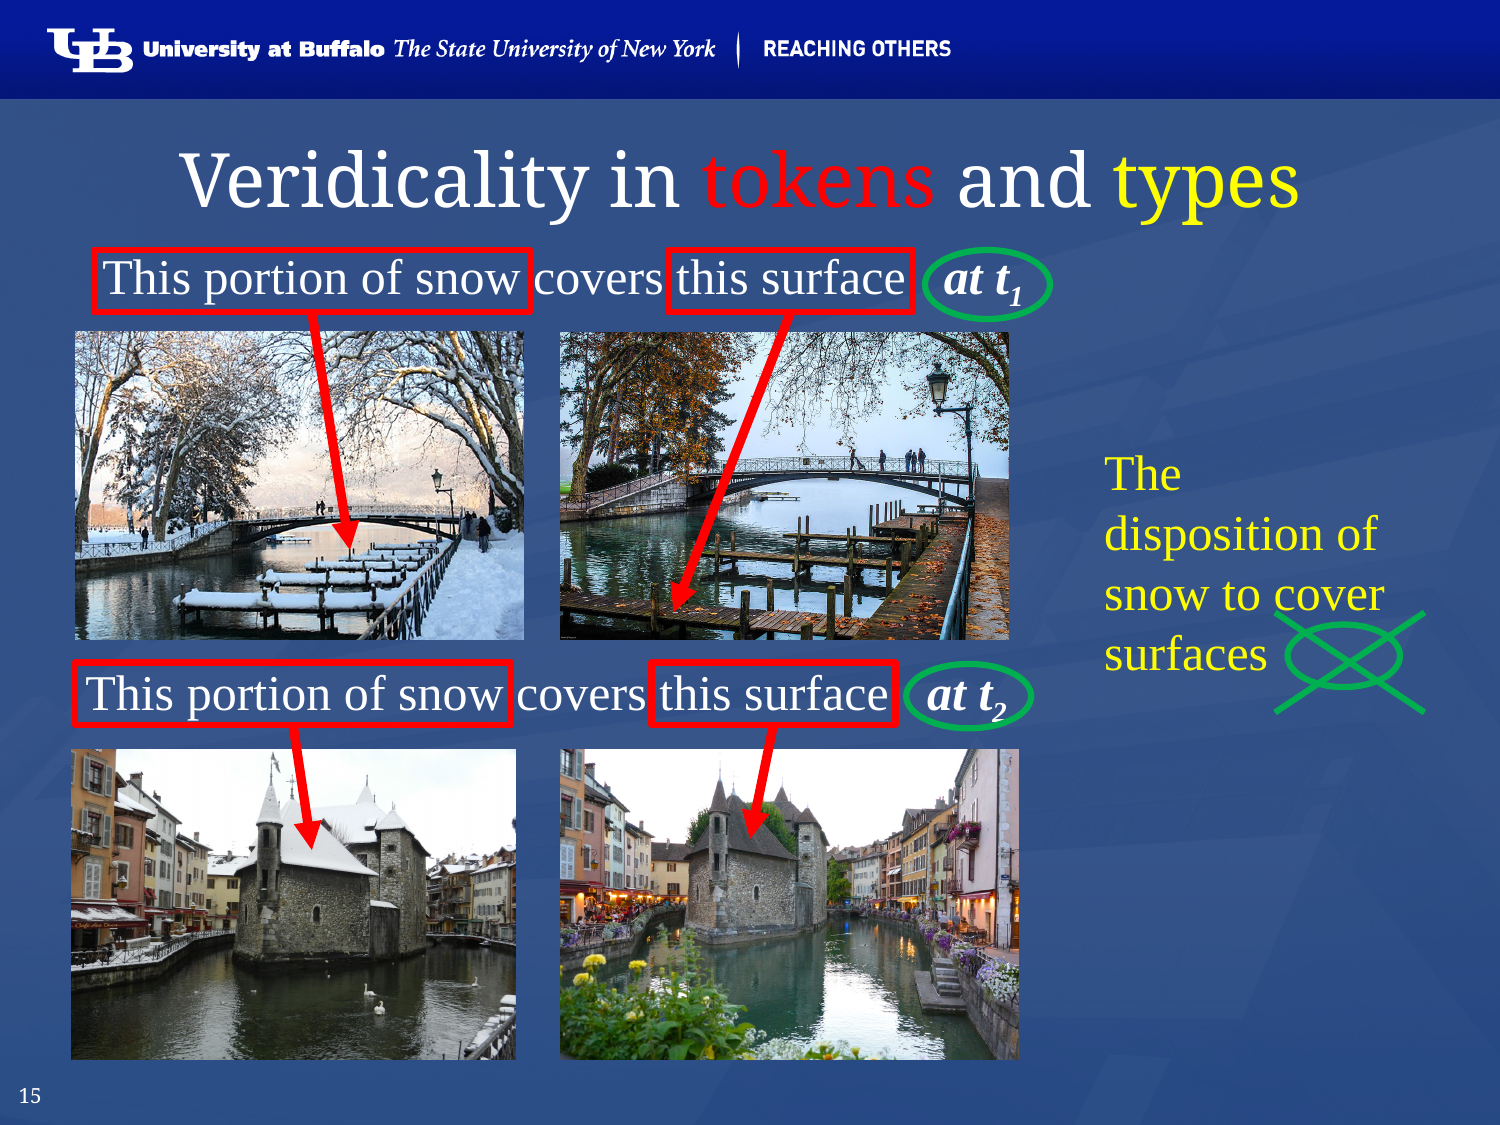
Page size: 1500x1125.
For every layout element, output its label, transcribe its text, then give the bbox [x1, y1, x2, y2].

picture [0, 0, 1500, 99]
picture [74, 331, 524, 640]
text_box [70, 652, 1032, 851]
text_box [87, 236, 1051, 613]
title Veridicality in tokens and types [37, 125, 1463, 250]
picture [559, 851, 1019, 1060]
picture [559, 613, 905, 640]
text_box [905, 249, 1425, 729]
picture [70, 851, 517, 1060]
